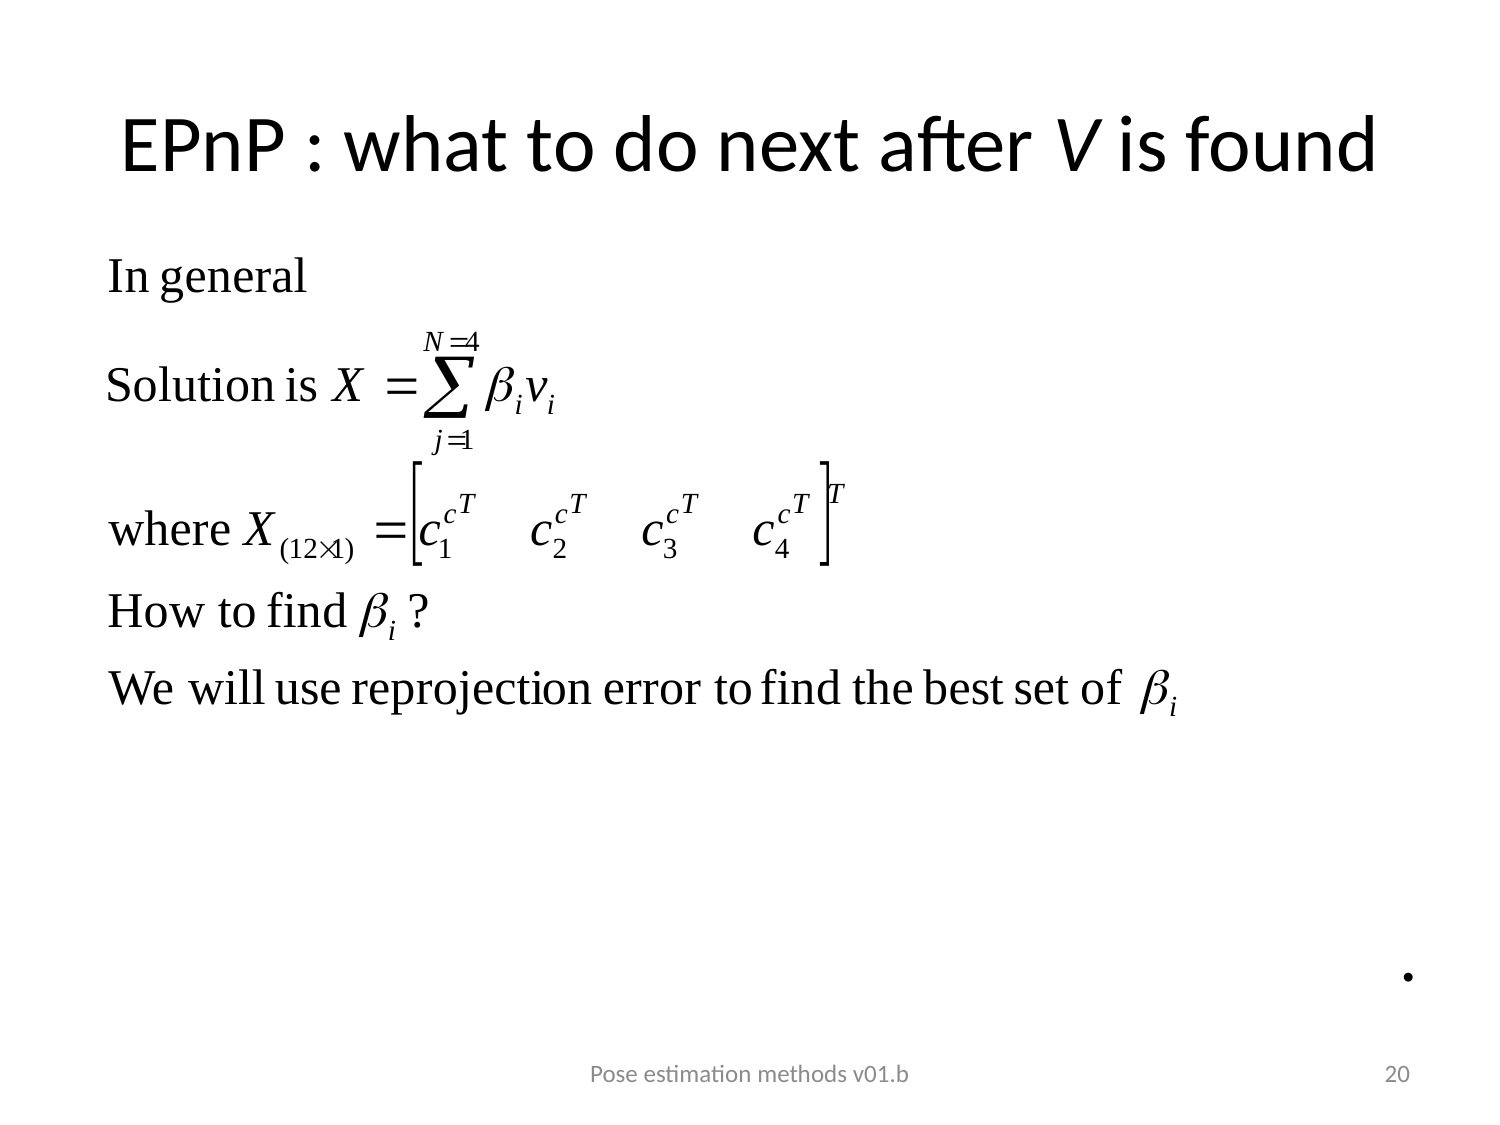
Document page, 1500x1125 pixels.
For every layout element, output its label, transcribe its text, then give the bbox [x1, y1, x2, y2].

slide_number 20 [1074, 1042, 1425, 1103]
footer Pose estimation methods v01.b [512, 1042, 988, 1103]
list [1387, 950, 1425, 1005]
title EPnP : what to do next after V is found [75, 45, 1425, 233]
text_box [99, 245, 1188, 730]
